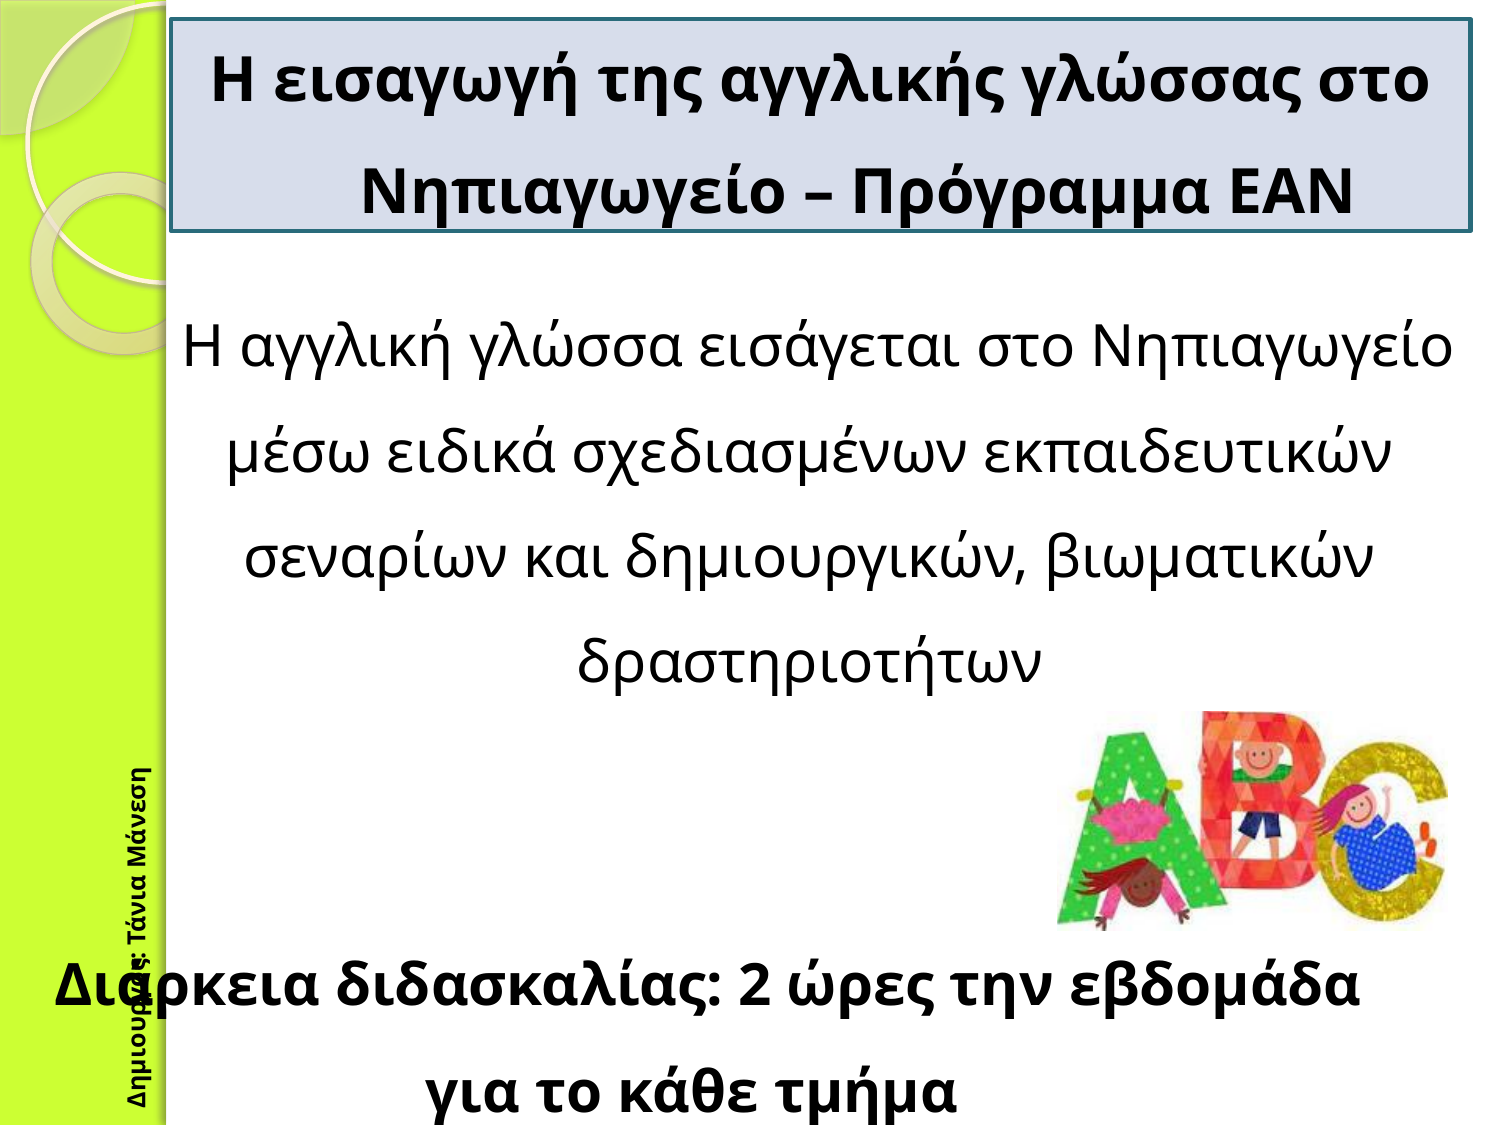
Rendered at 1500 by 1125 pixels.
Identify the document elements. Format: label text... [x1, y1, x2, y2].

text_box Η αγγλική γλώσσα εισάγεται στο Νηπιαγωγείο μέσω ειδικά σχεδιασμένων εκπαιδευτικών σεναρίων και δημιουργικών, βιωματικών δραστηριοτήτων [135, 251, 1471, 702]
picture [1056, 711, 1449, 931]
text_box Διάρκεια διδασκαλίας: 2 ώρες την εβδομάδα για το κάθε τμήμα [158, 891, 1390, 1125]
text_box Η εισαγωγή της αγγλικής γλώσσας στο Νηπιαγωγείο – Πρόγραμμα ΕΑΝ [112, 0, 1500, 234]
text_box Διάρκεια διδασκαλίας: 2 ώρες την εβδομάδα για το κάθε τμήμα [0, 891, 113, 1125]
text_box Δημιουργός: Τάνια Μάνεση [113, 562, 158, 1125]
